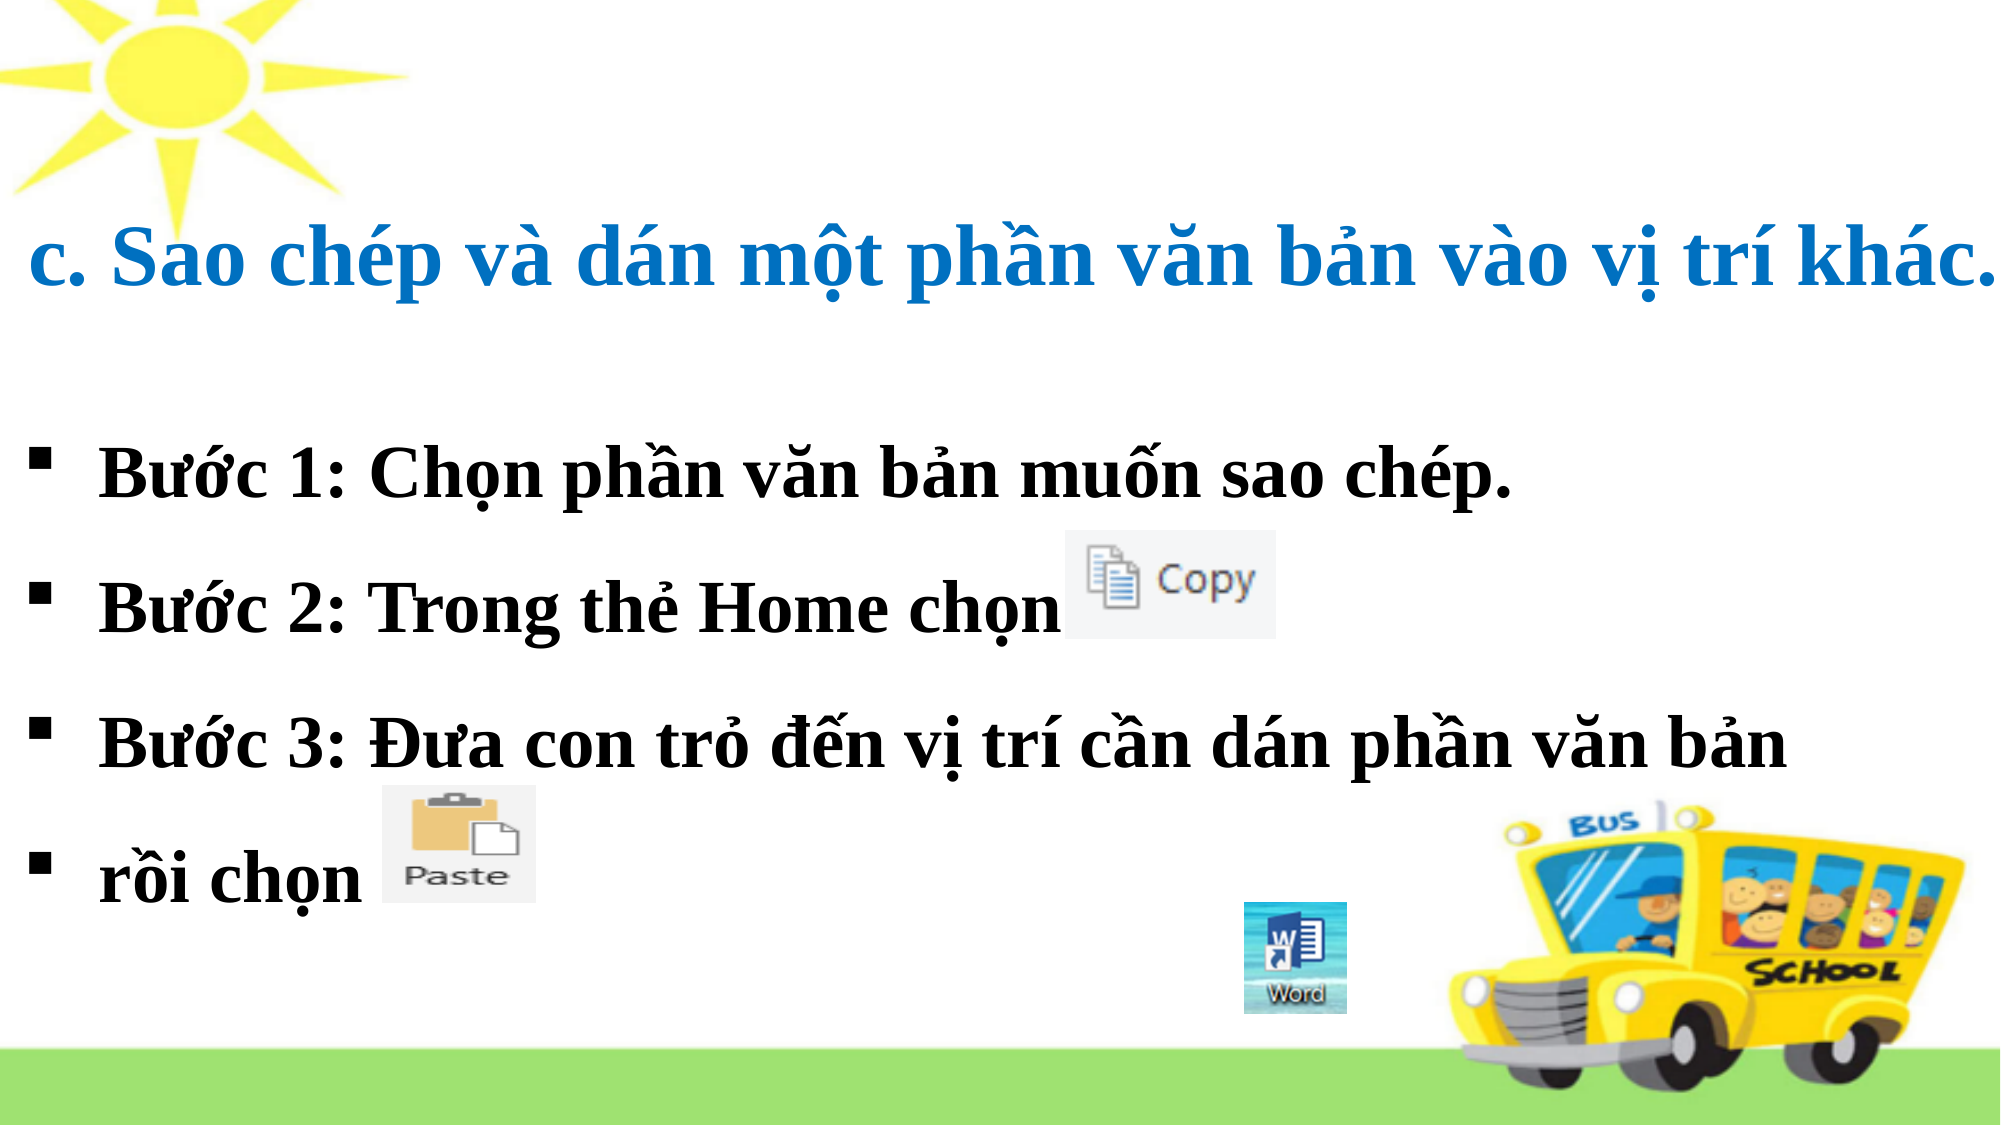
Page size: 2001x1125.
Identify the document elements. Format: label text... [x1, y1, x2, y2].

picture [0, 0, 2001, 1125]
text_box Bước 1: Chọn phần văn bản muốn sao chép. Bước 2: Trong thẻ Home chọn Bước 3: Đưa con trỏ đến vị trí cần dán phần văn bản rồi chọn [9, 370, 1966, 926]
text_box c. Sao chép và dán một phần văn bản vào vị trí khác. [13, 190, 2000, 311]
